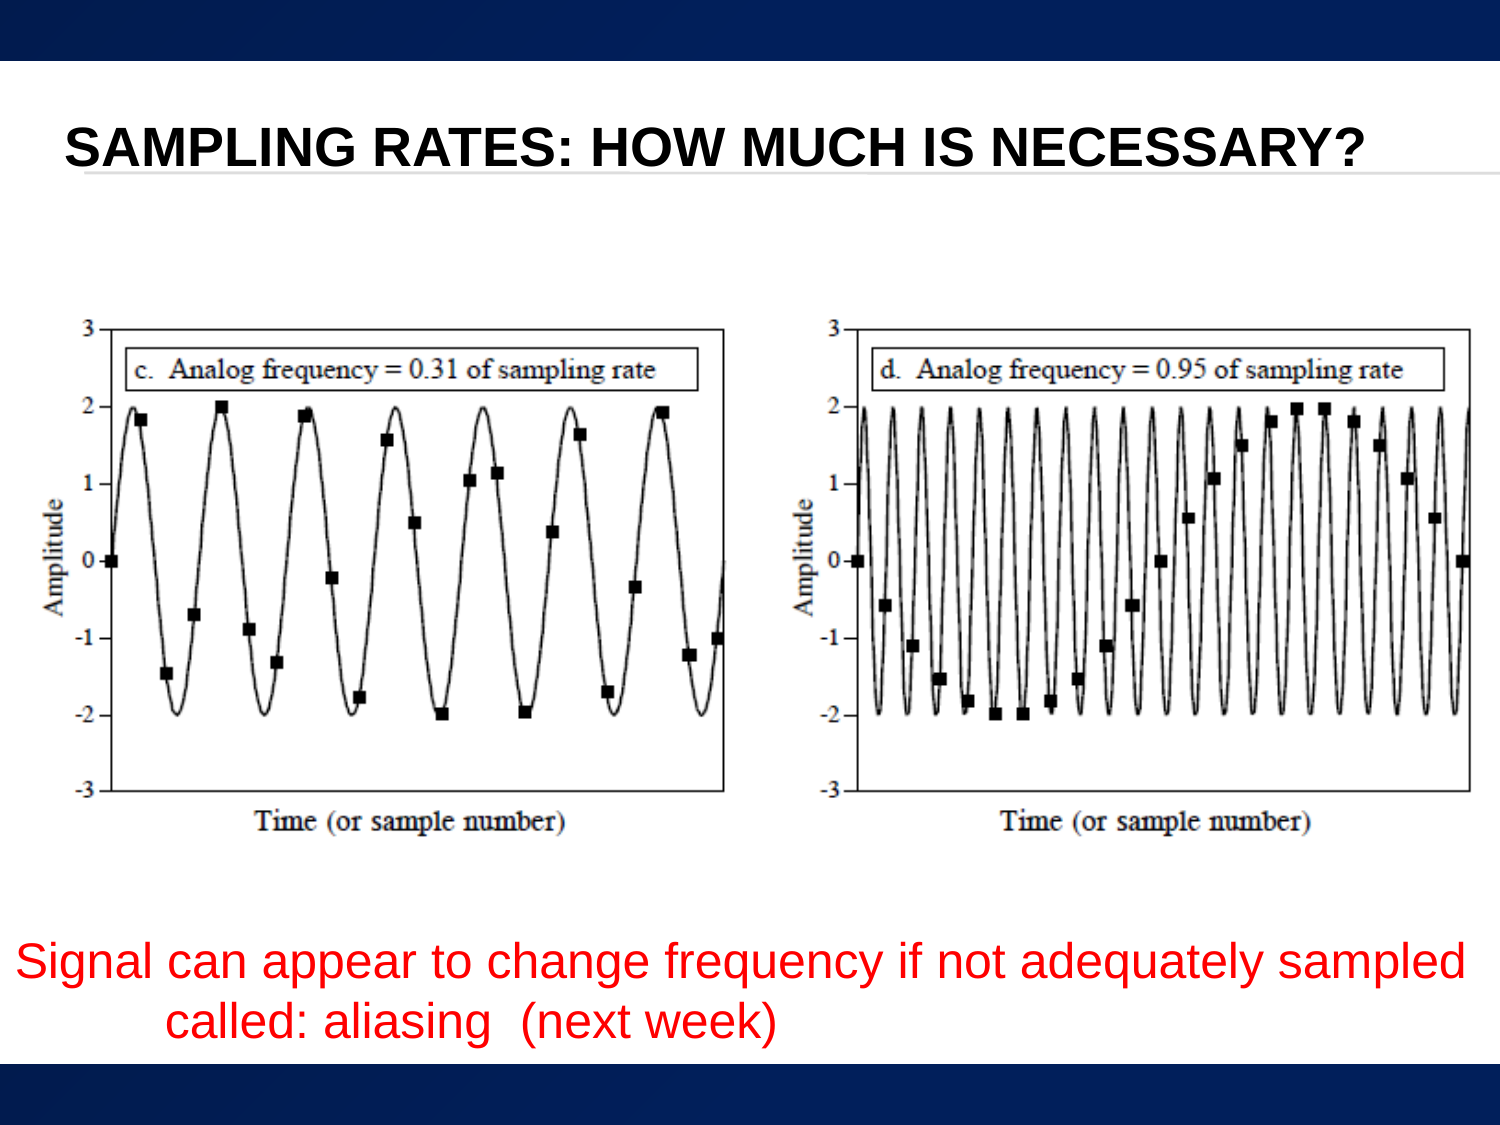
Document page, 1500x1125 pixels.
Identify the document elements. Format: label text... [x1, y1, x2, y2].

text_box Signal can appear to change frequency if not adequately sampled called: aliasing (next week) [0, 921, 1500, 1057]
title Sampling Rates: How much is necessary? [50, 75, 1475, 213]
picture [23, 304, 1495, 891]
